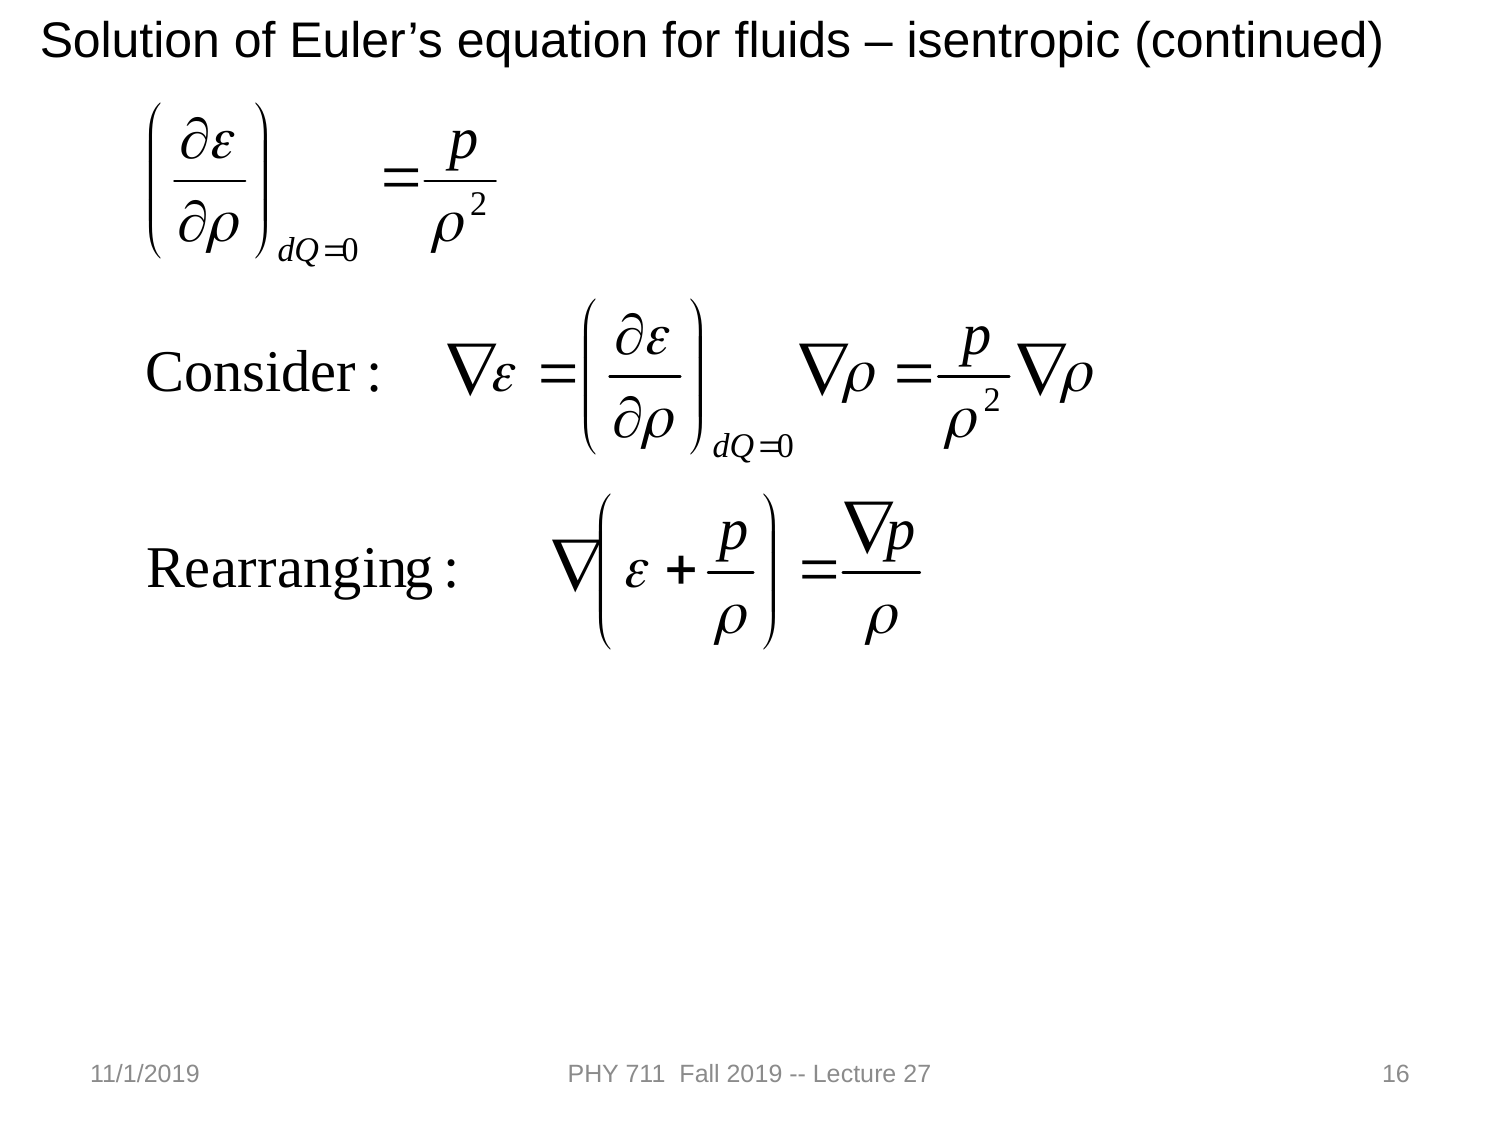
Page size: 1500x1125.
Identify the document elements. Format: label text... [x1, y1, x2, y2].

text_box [136, 90, 1106, 663]
text_box Solution of Euler’s equation for fluids – isentropic (continued) [24, 0, 1475, 75]
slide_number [75, 1042, 425, 1103]
footer PHY 711 Fall 2019 -- Lecture 27 [512, 1042, 988, 1103]
slide_number 16 [1074, 1042, 1425, 1103]
